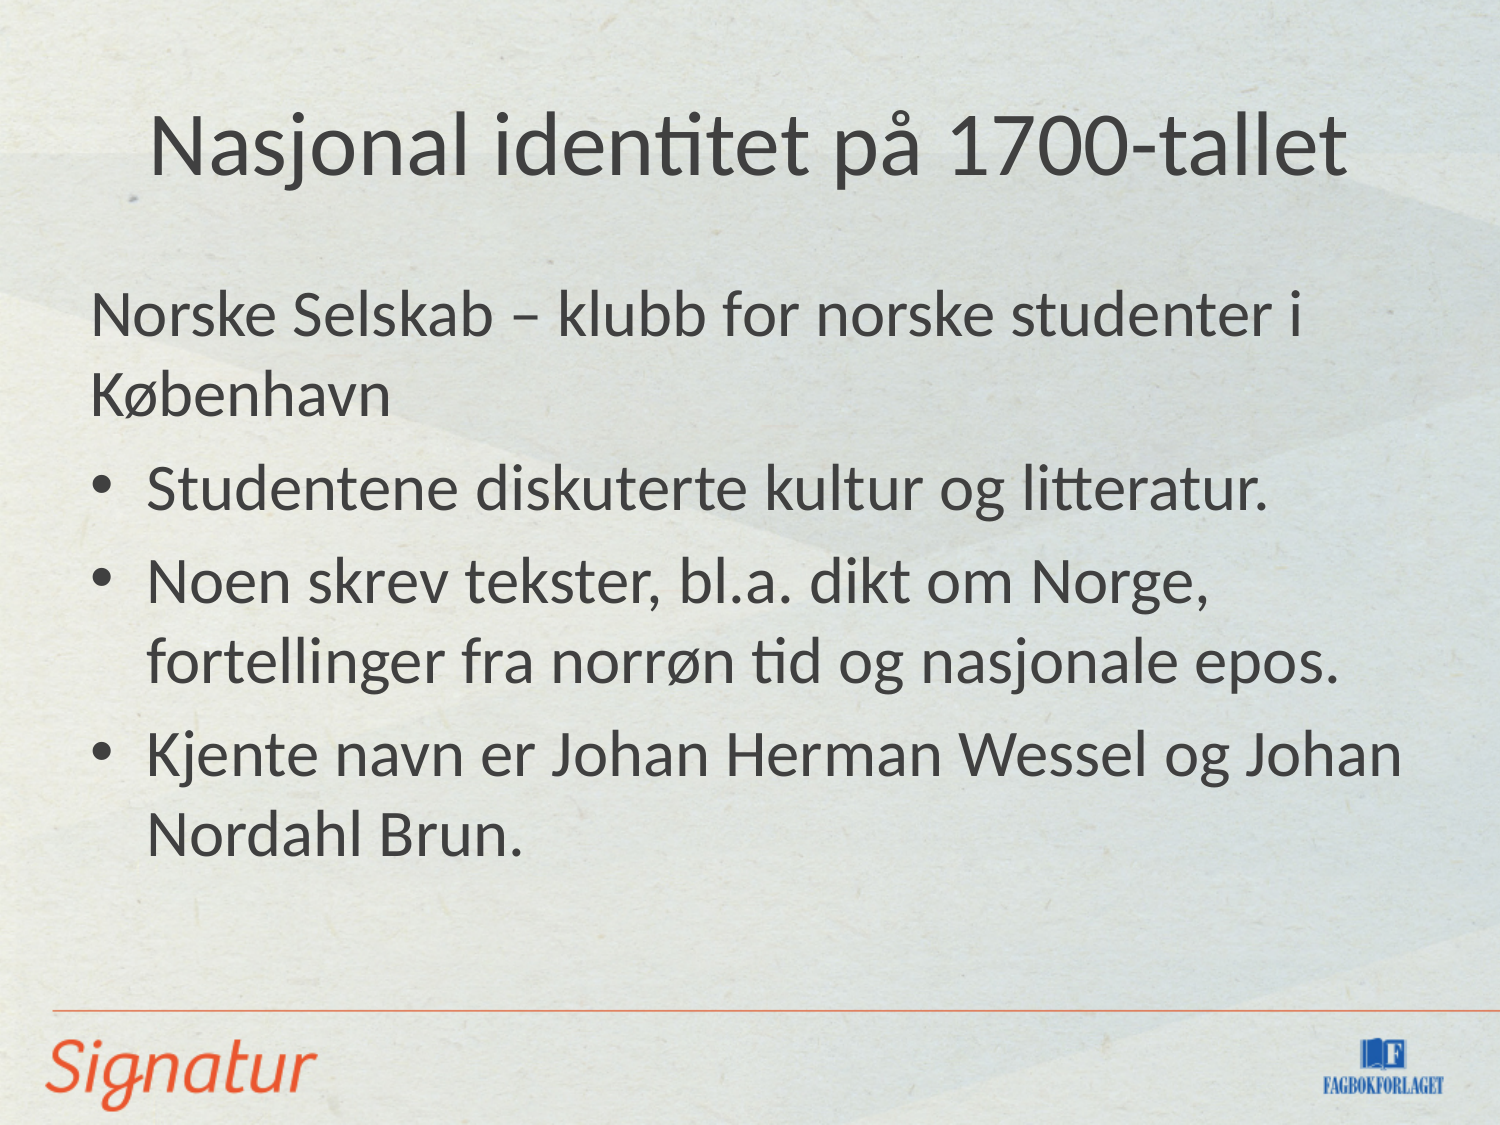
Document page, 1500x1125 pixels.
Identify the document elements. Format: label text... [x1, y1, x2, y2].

list Norske Selskab – klubb for norske studenter i København Studentene diskuterte kultur og litteratur. Noen skrev tekster, bl.a. dikt om Norge, fortellinger fra norrøn tid og nasjonale epos. Kjente navn er Johan Herman Wessel og Johan Nordahl Brun. [75, 262, 1425, 1005]
title Nasjonal identitet på 1700-tallet [75, 45, 1425, 233]
picture [0, 0, 1500, 1125]
